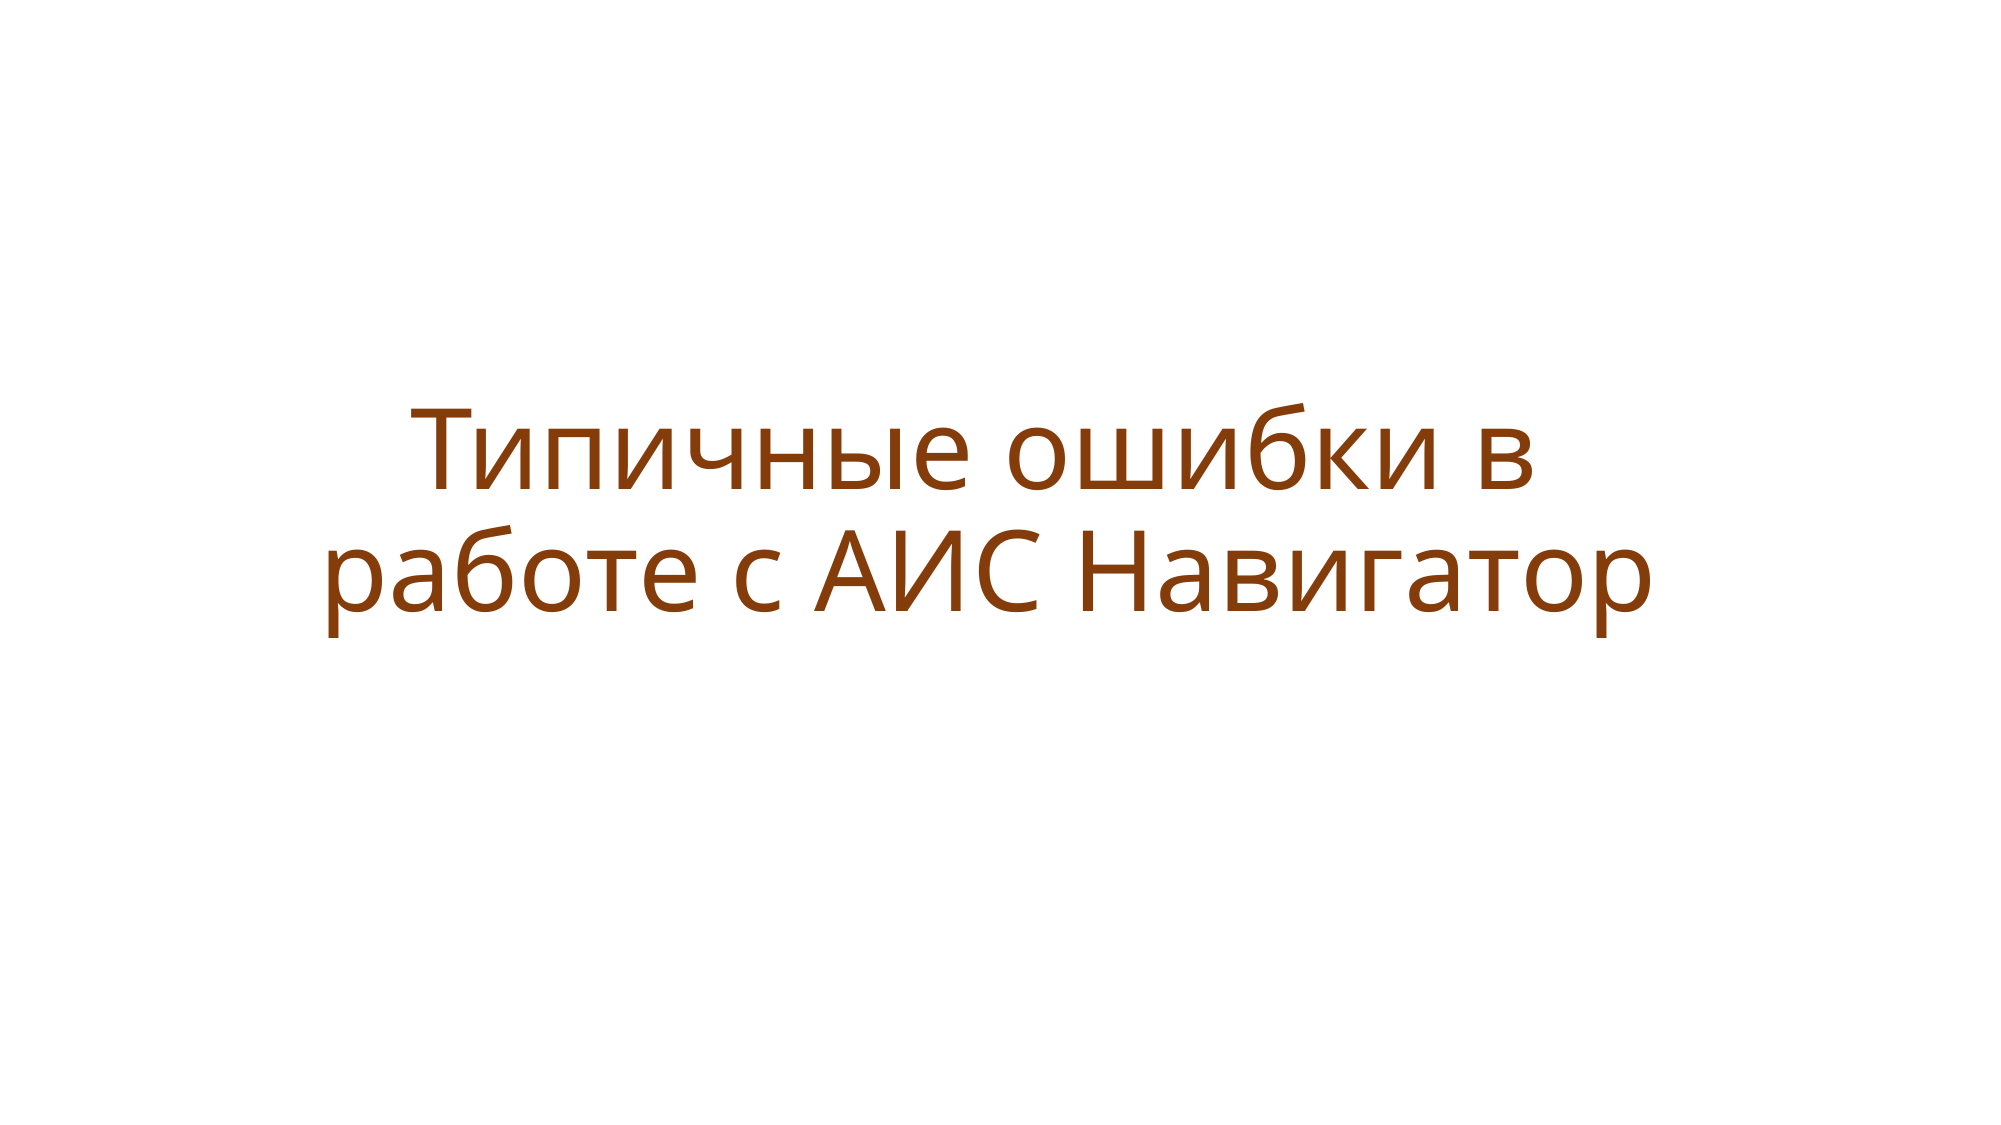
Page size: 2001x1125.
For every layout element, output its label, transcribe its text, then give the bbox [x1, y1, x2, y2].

title Типичные ошибки в работе с АИС Навигатор [27, 59, 1950, 969]
